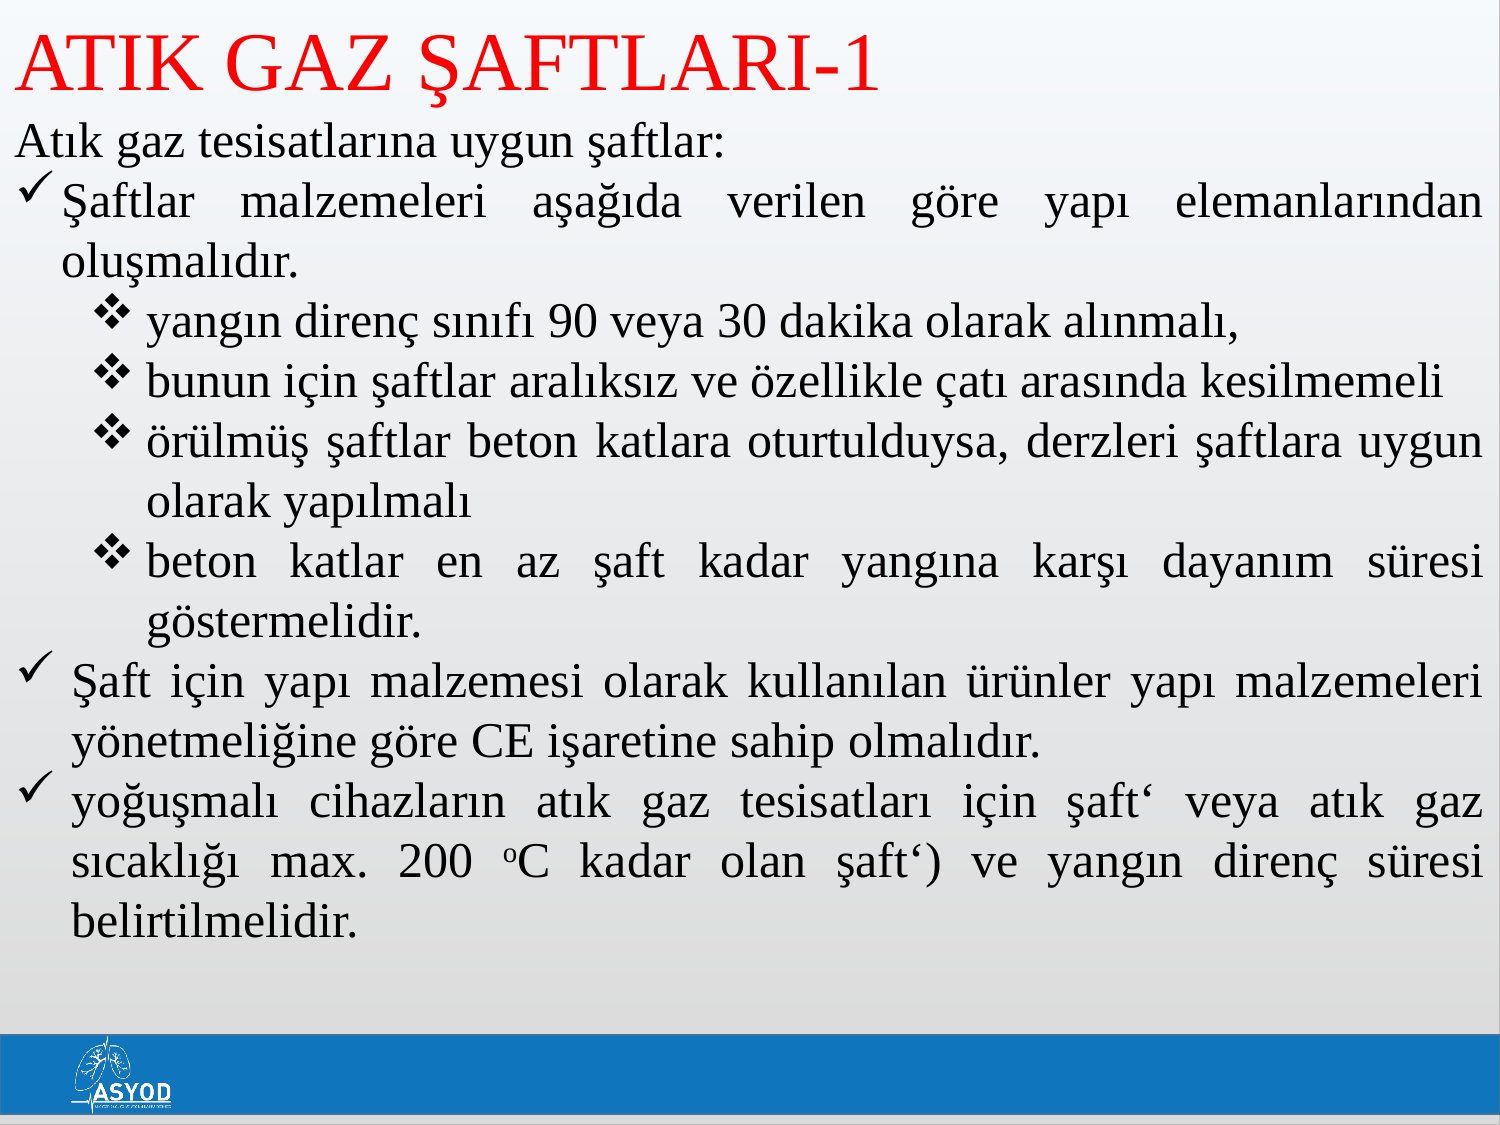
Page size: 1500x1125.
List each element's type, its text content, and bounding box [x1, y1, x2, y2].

picture [71, 1036, 171, 1116]
text_box ATIK GAZ ŞAFTLARI-1 Atık gaz tesisatlarına uygun şaftlar: Şaftlar malzemeleri aşağıda verilen göre yapı elemanlarından oluşmalıdır. yangın direnç sınıfı 90 veya 30 dakika olarak alınmalı, bunun için şaftlar aralıksız ve özellikle çatı arasında kesilmemeli örülmüş şaftlar beton katlara oturtulduysa, derzleri şaftlara uygun olarak yapılmalı beton katlar en az şaft kadar yangına karşı dayanım süresi göstermelidir. Şaft için yapı malzemesi olarak kullanılan ürünler yapı malzemeleri yönetmeliğine göre CE işaretine sahip olmalıdır. yoğuşmalı cihazların atık gaz tesisatları için şaft‘ veya atık gaz sıcaklığı max. 200 oC kadar olan şaft‘) ve yangın direnç süresi belirtilmelidir. [0, 0, 1500, 955]
